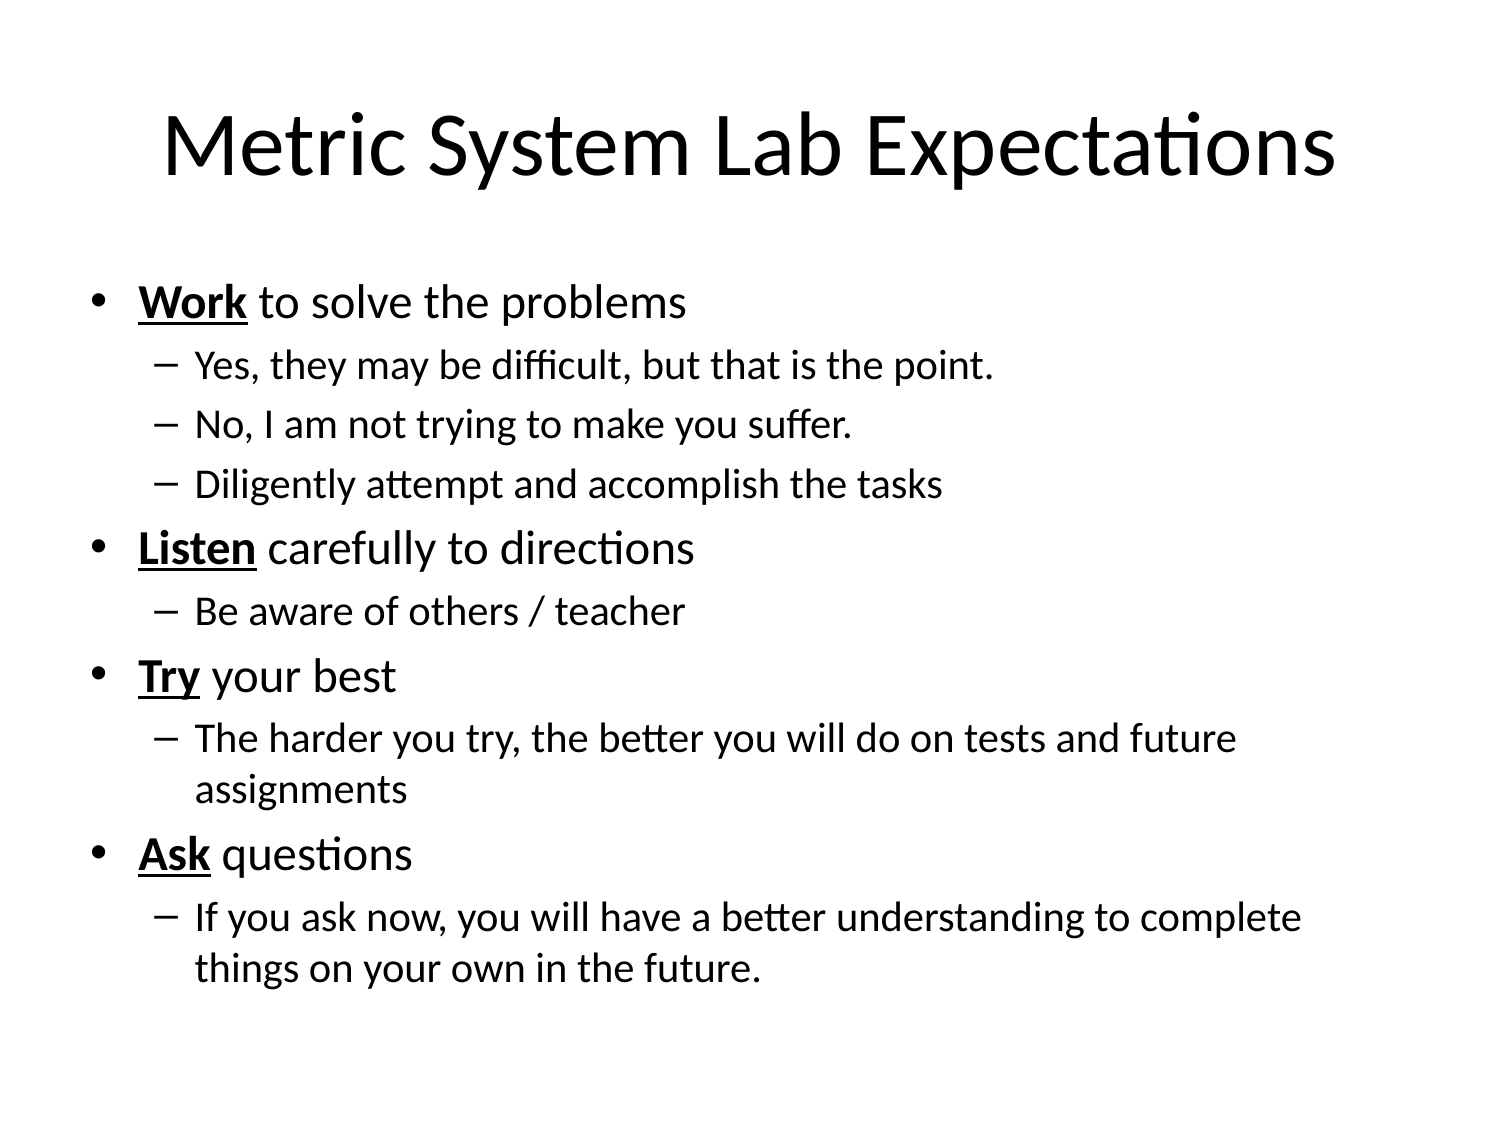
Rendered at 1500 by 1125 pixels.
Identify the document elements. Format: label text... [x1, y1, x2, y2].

list Work to solve the problems Yes, they may be difficult, but that is the point. No, I am not trying to make you suffer. Diligently attempt and accomplish the tasks Listen carefully to directions Be aware of others / teacher Try your best The harder you try, the better you will do on tests and future assignments Ask questions If you ask now, you will have a better understanding to complete things on your own in the future. [75, 262, 1425, 1005]
title Metric System Lab Expectations [75, 45, 1425, 233]
